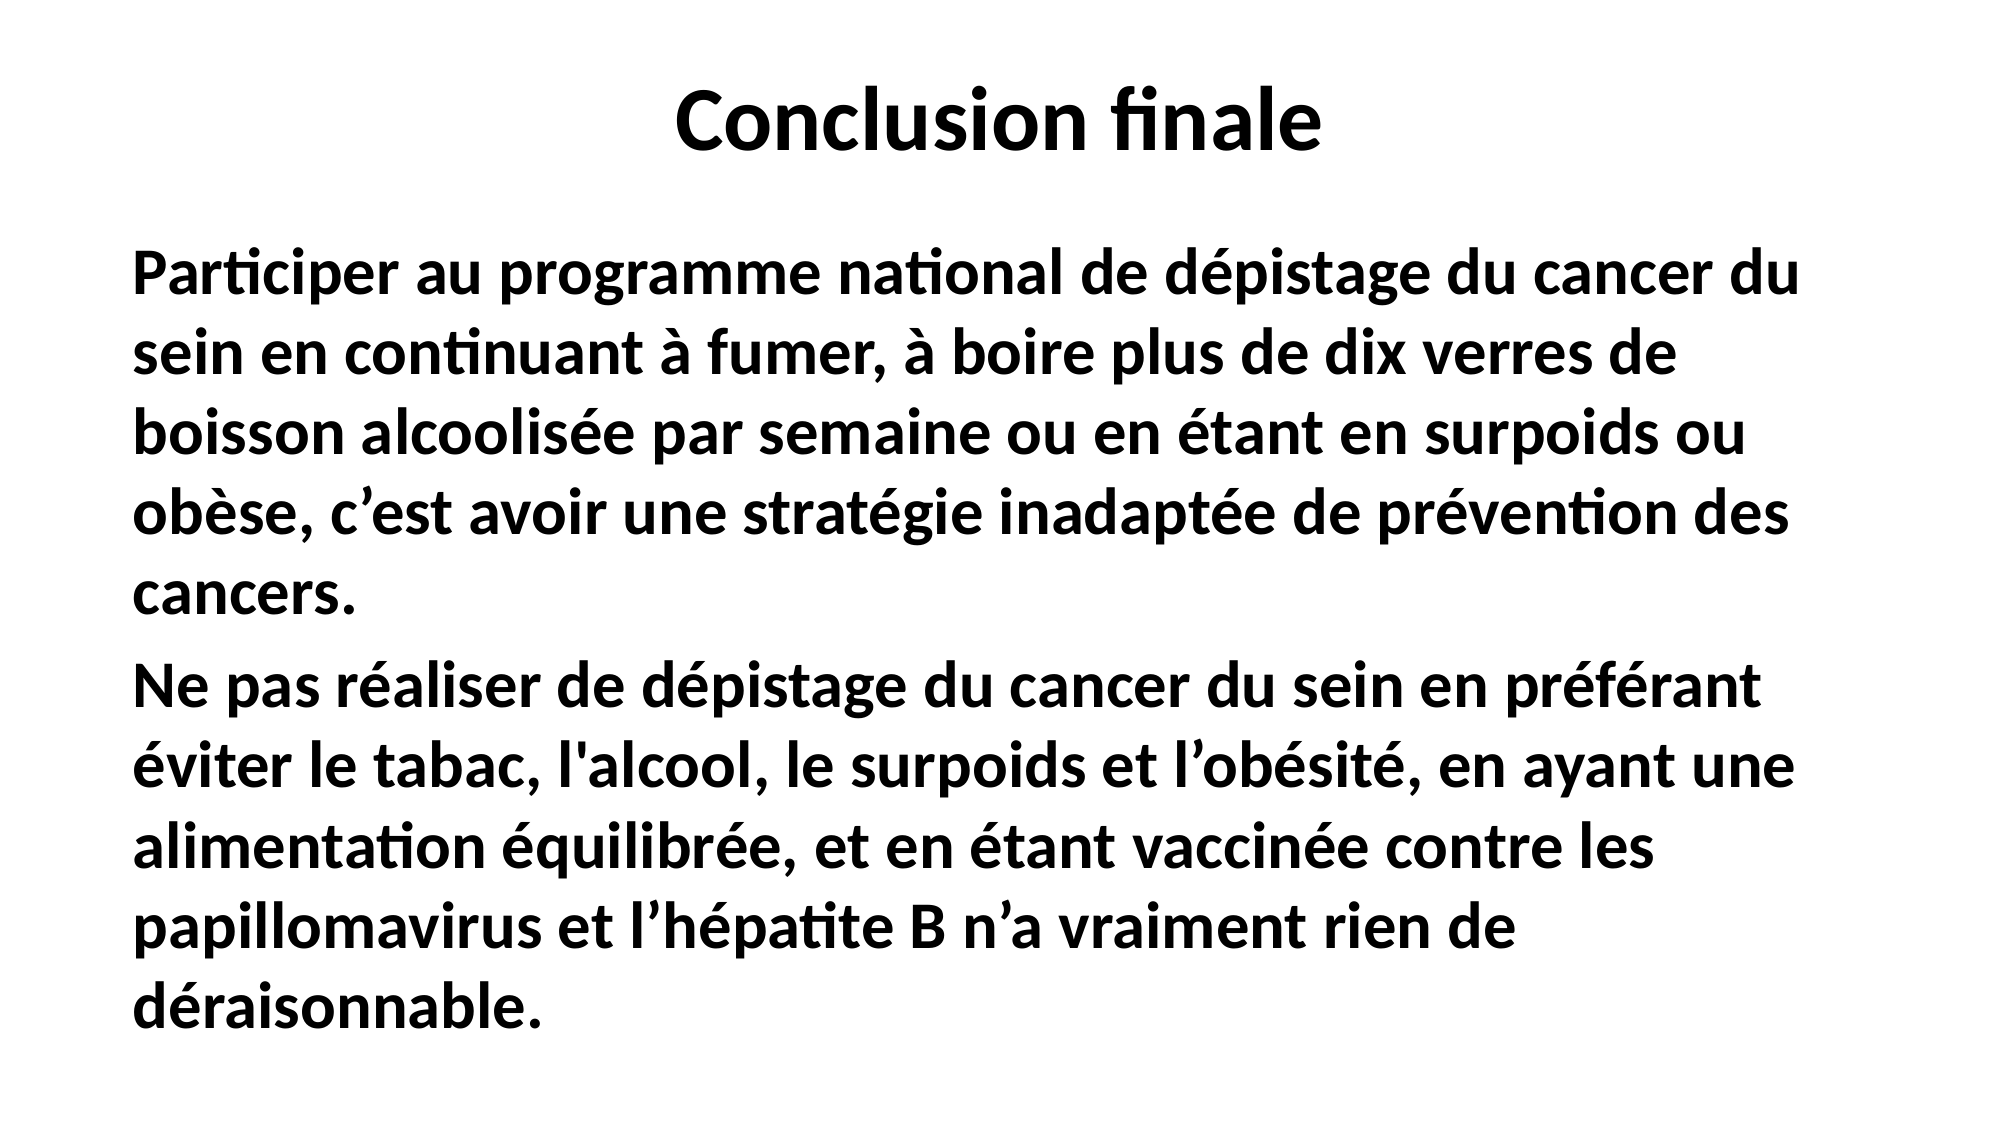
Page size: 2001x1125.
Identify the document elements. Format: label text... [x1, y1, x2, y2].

list Participer au programme national de dépistage du cancer du sein en continuant à fumer, à boire plus de dix verres de boisson alcoolisée par semaine ou en étant en surpoids ou obèse, c’est avoir une stratégie inadaptée de prévention des cancers. Ne pas réaliser de dépistage du cancer du sein en préférant éviter le tabac, l'alcool, le surpoids et l’obésité, en ayant une alimentation équilibrée, et en étant vaccinée contre les papillomavirus et l’hépatite B n’a vraiment rien de déraisonnable. [117, 219, 1918, 1071]
title Conclusion finale [99, 19, 1900, 208]
